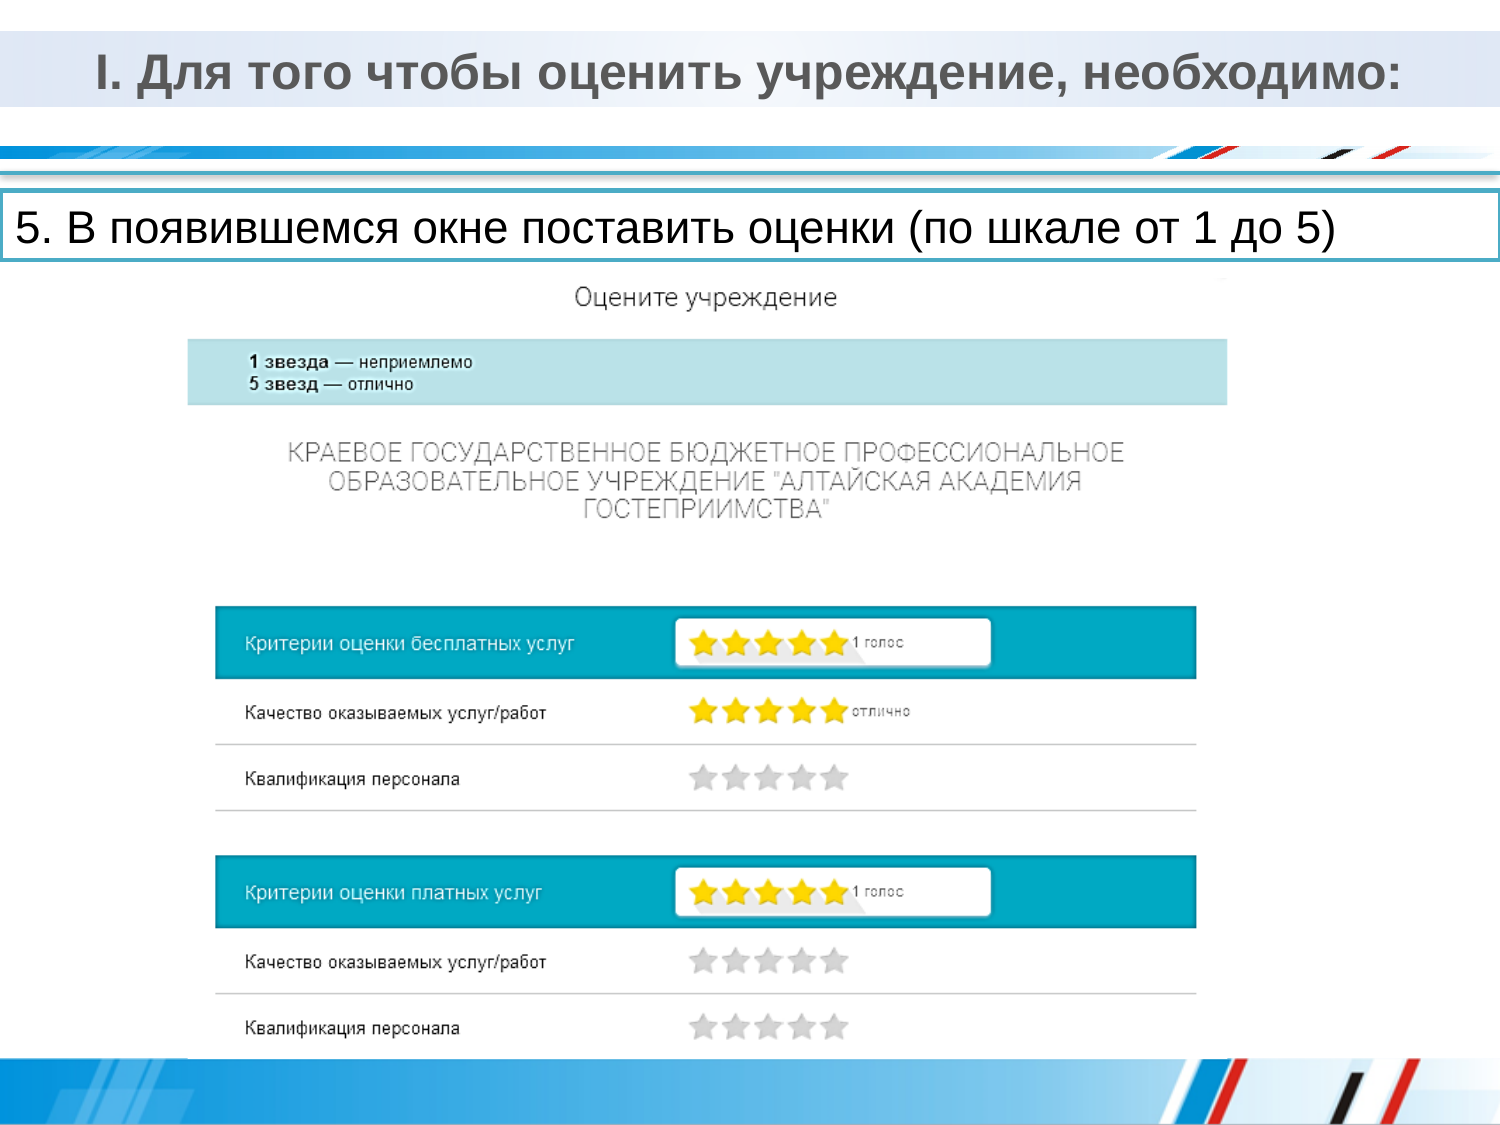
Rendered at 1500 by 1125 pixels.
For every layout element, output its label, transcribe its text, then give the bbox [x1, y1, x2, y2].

picture [50, 146, 1192, 159]
text_box I. Для того чтобы оценить учреждение, необходимо: [0, 31, 1500, 107]
picture [0, 278, 1500, 1125]
picture [1199, 146, 1500, 159]
text_box 5. В появившемся окне поставить оценки (по шкале от 1 до 5) [0, 188, 1500, 262]
